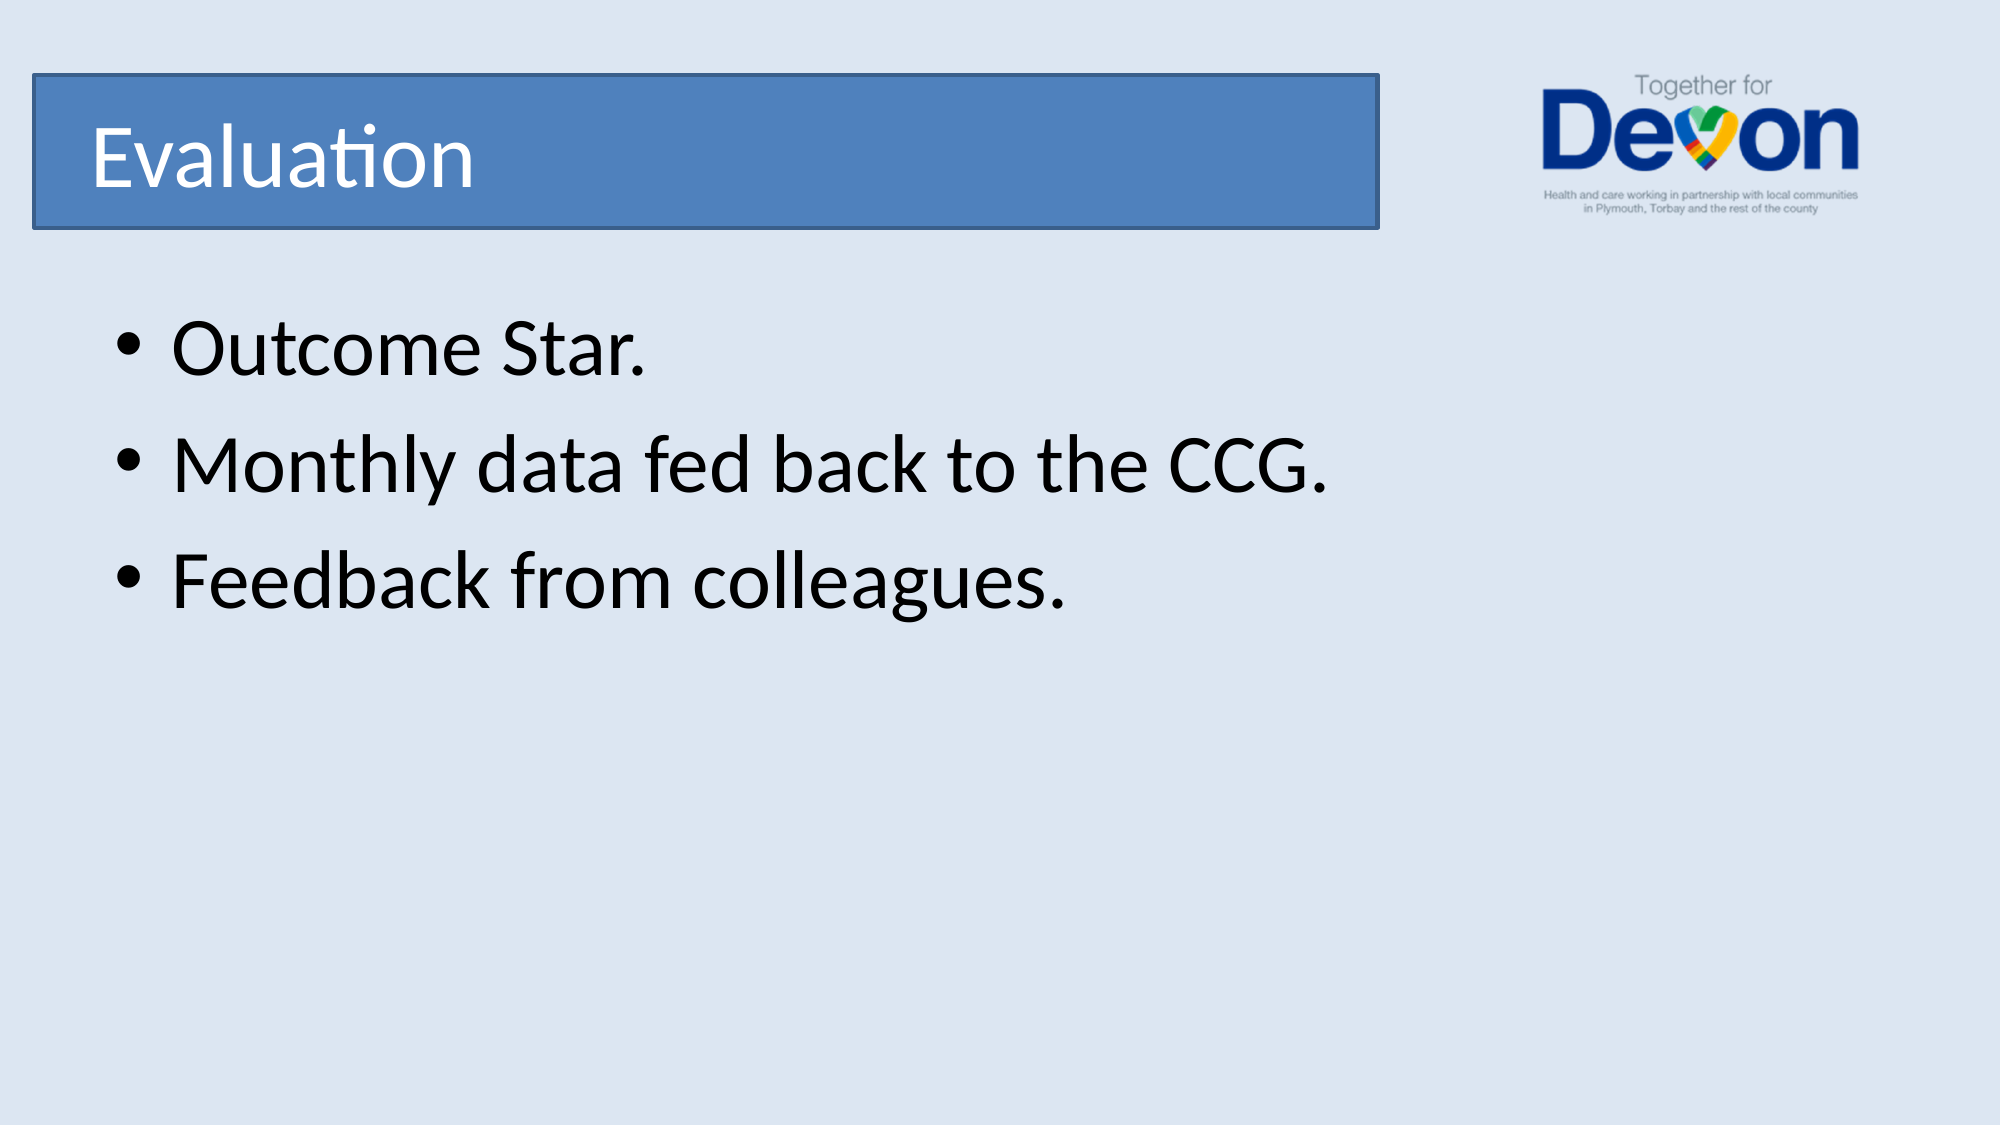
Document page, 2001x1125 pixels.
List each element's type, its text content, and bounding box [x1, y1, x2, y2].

picture [1463, 4, 1938, 286]
text_box Evaluation [32, 73, 1380, 230]
list Outcome Star. Monthly data fed back to the CCG. Feedback from colleagues. [99, 285, 1900, 1028]
